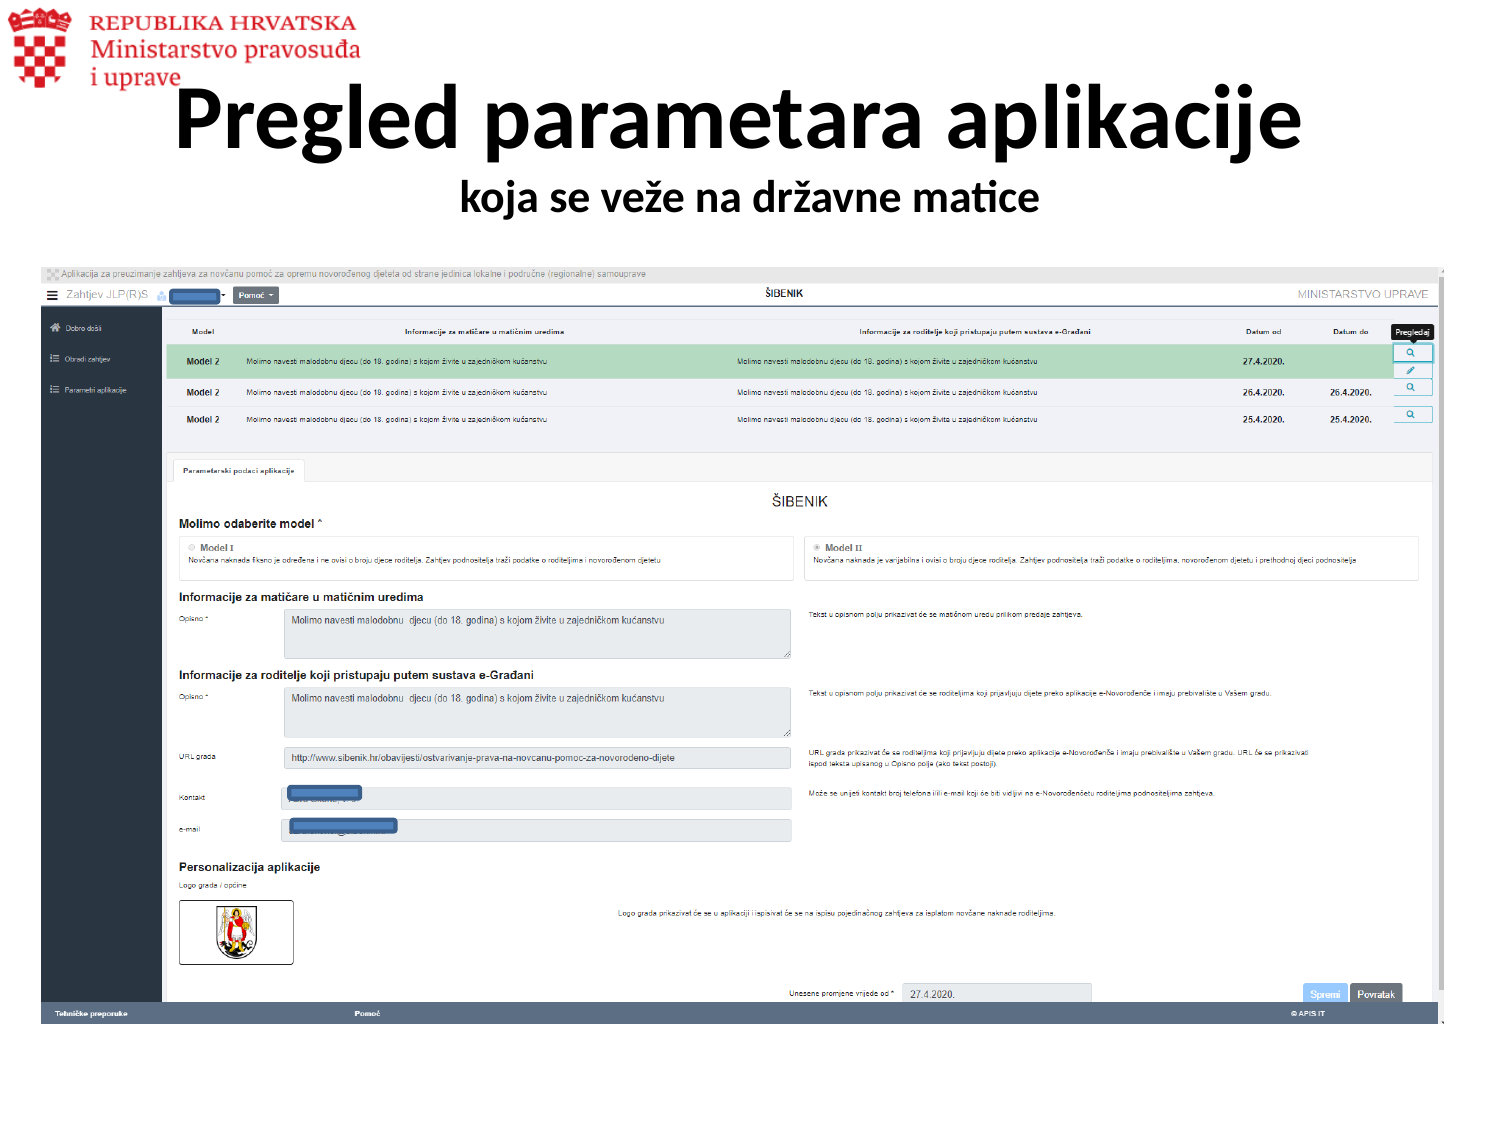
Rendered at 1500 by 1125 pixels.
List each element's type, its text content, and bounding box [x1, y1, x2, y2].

picture [0, 0, 374, 98]
title Pregled parametara aplikacije koja se veže na državne matice [75, 45, 1425, 233]
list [41, 266, 1444, 1024]
